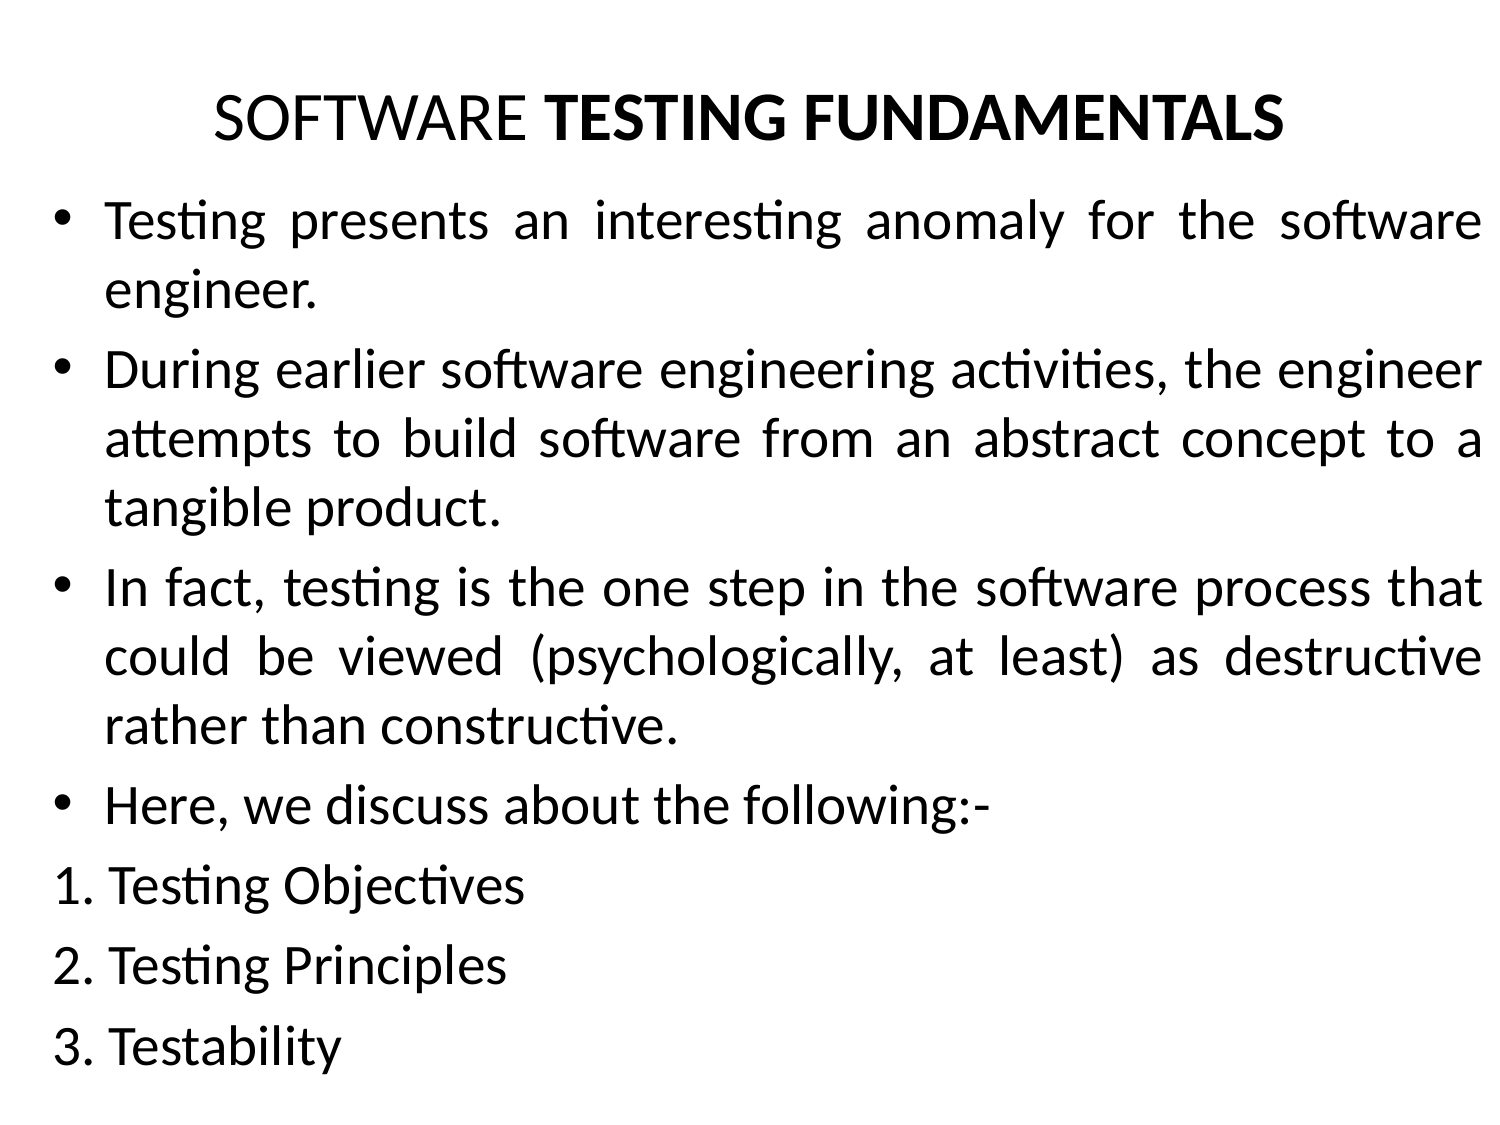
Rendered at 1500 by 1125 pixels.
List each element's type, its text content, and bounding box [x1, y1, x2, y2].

list Testing presents an interesting anomaly for the software engineer. During earlier software engineering activities, the engineer attempts to build software from an abstract concept to a tangible product. In fact, testing is the one step in the software process that could be viewed (psychologically, at least) as destructive rather than constructive. Here, we discuss about the following:- 1. Testing Objectives 2. Testing Principles 3. Testability [37, 174, 1500, 1088]
title SOFTWARE TESTING FUNDAMENTALS [75, 62, 1425, 163]
